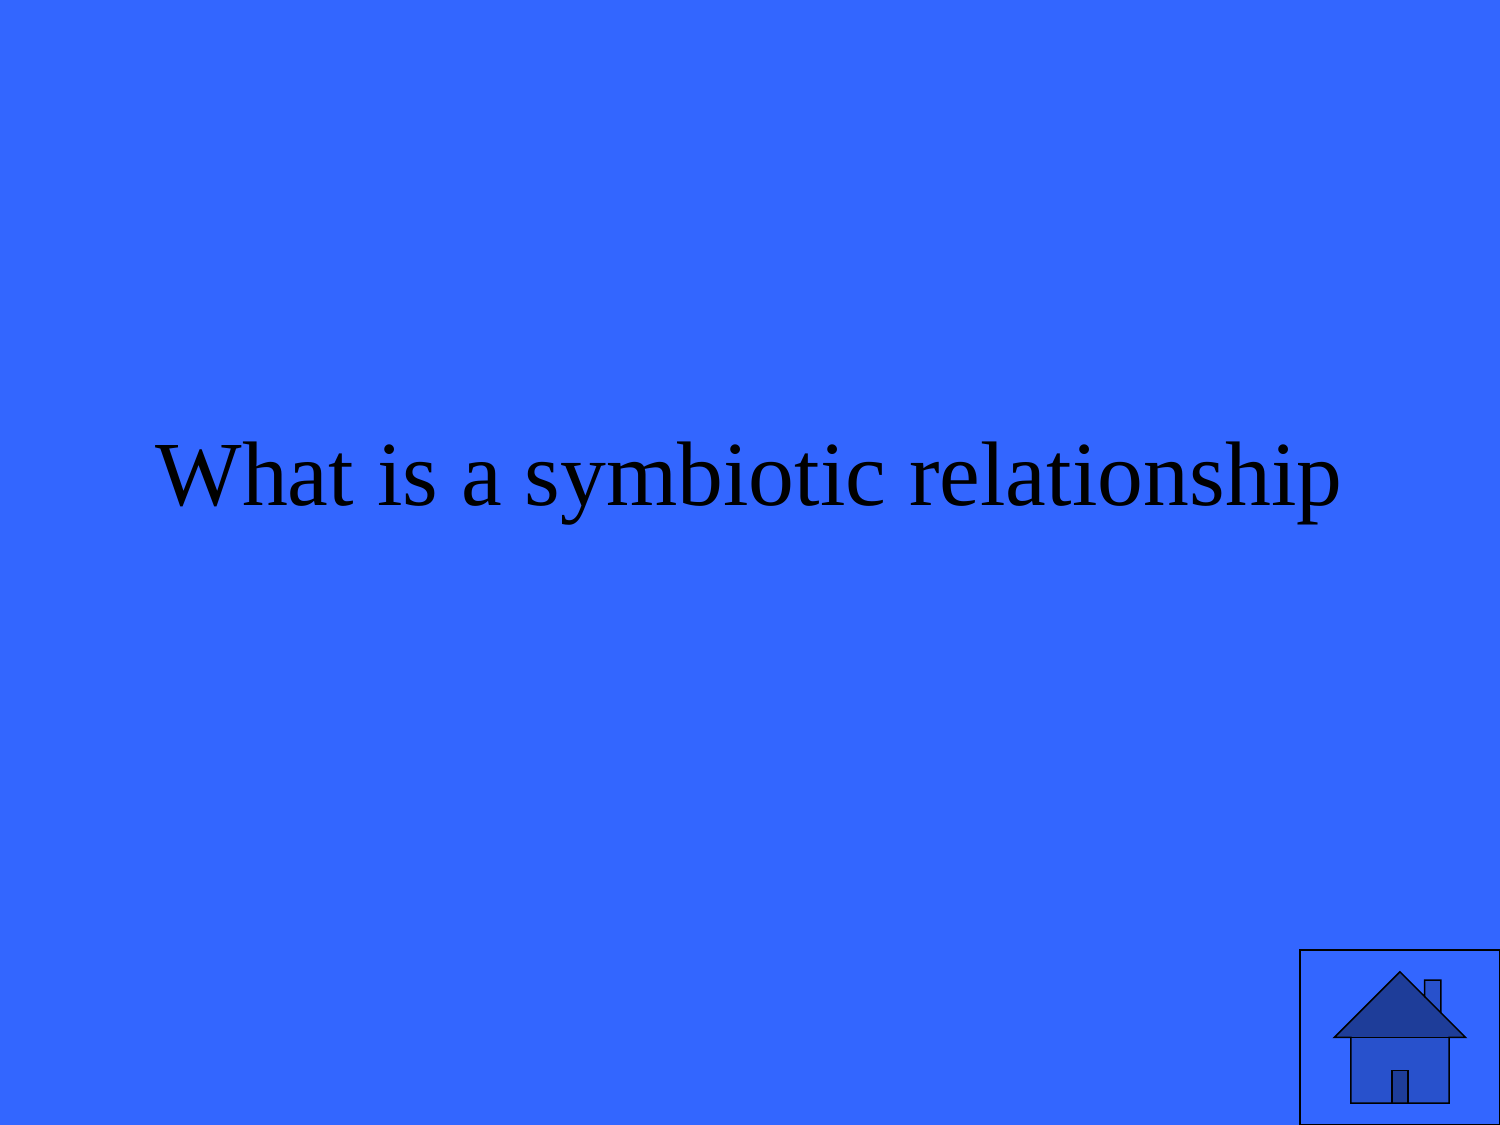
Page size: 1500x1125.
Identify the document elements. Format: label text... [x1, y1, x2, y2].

title What is a symbiotic relationship [112, 374, 1388, 563]
text_box [1299, 950, 1500, 1125]
